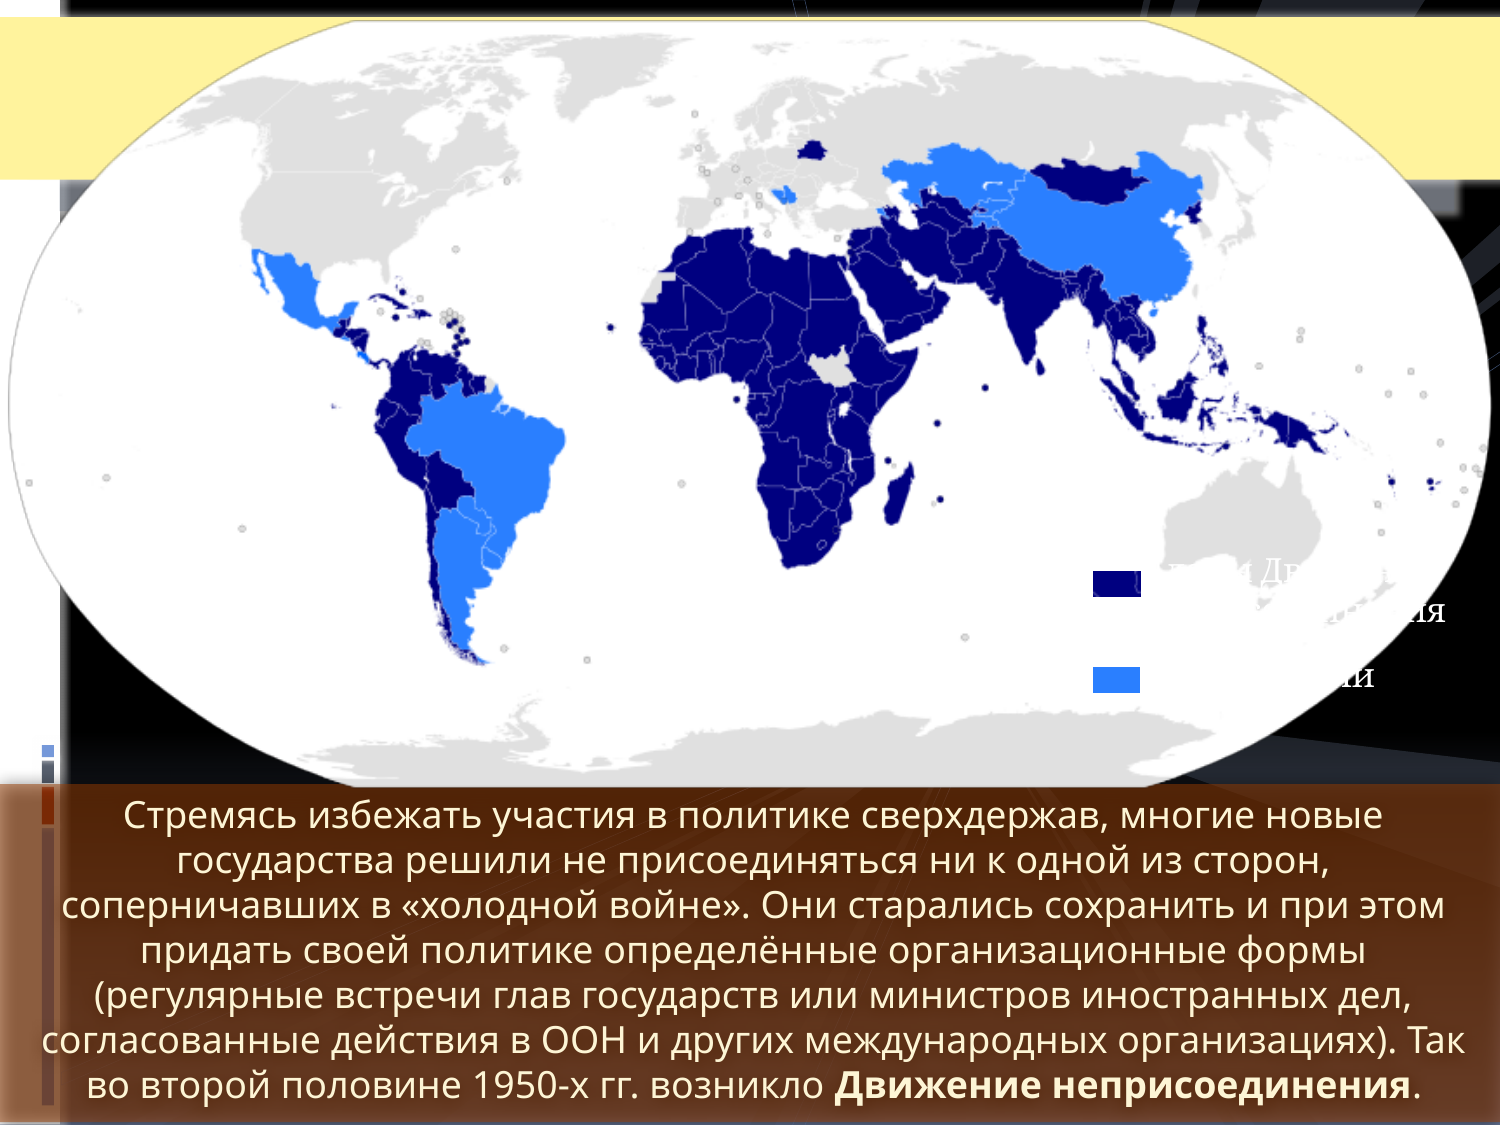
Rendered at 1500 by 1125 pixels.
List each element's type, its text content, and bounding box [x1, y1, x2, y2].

list Стремясь избежать участия в политике сверхдержав, многие новые государства решили не присоединяться ни к одной из сторон, соперничавших в «холодной войне». Они старались сохранить и при этом придать своей политике определённые организационные формы (регулярные встречи глав государств или министров иностранных дел, согласованные действия в ООН и других международных организациях). Так во второй половине 1950-х гг. возникло Движение неприсоединения. [0, 806, 1500, 1125]
picture [0, 12, 1500, 798]
